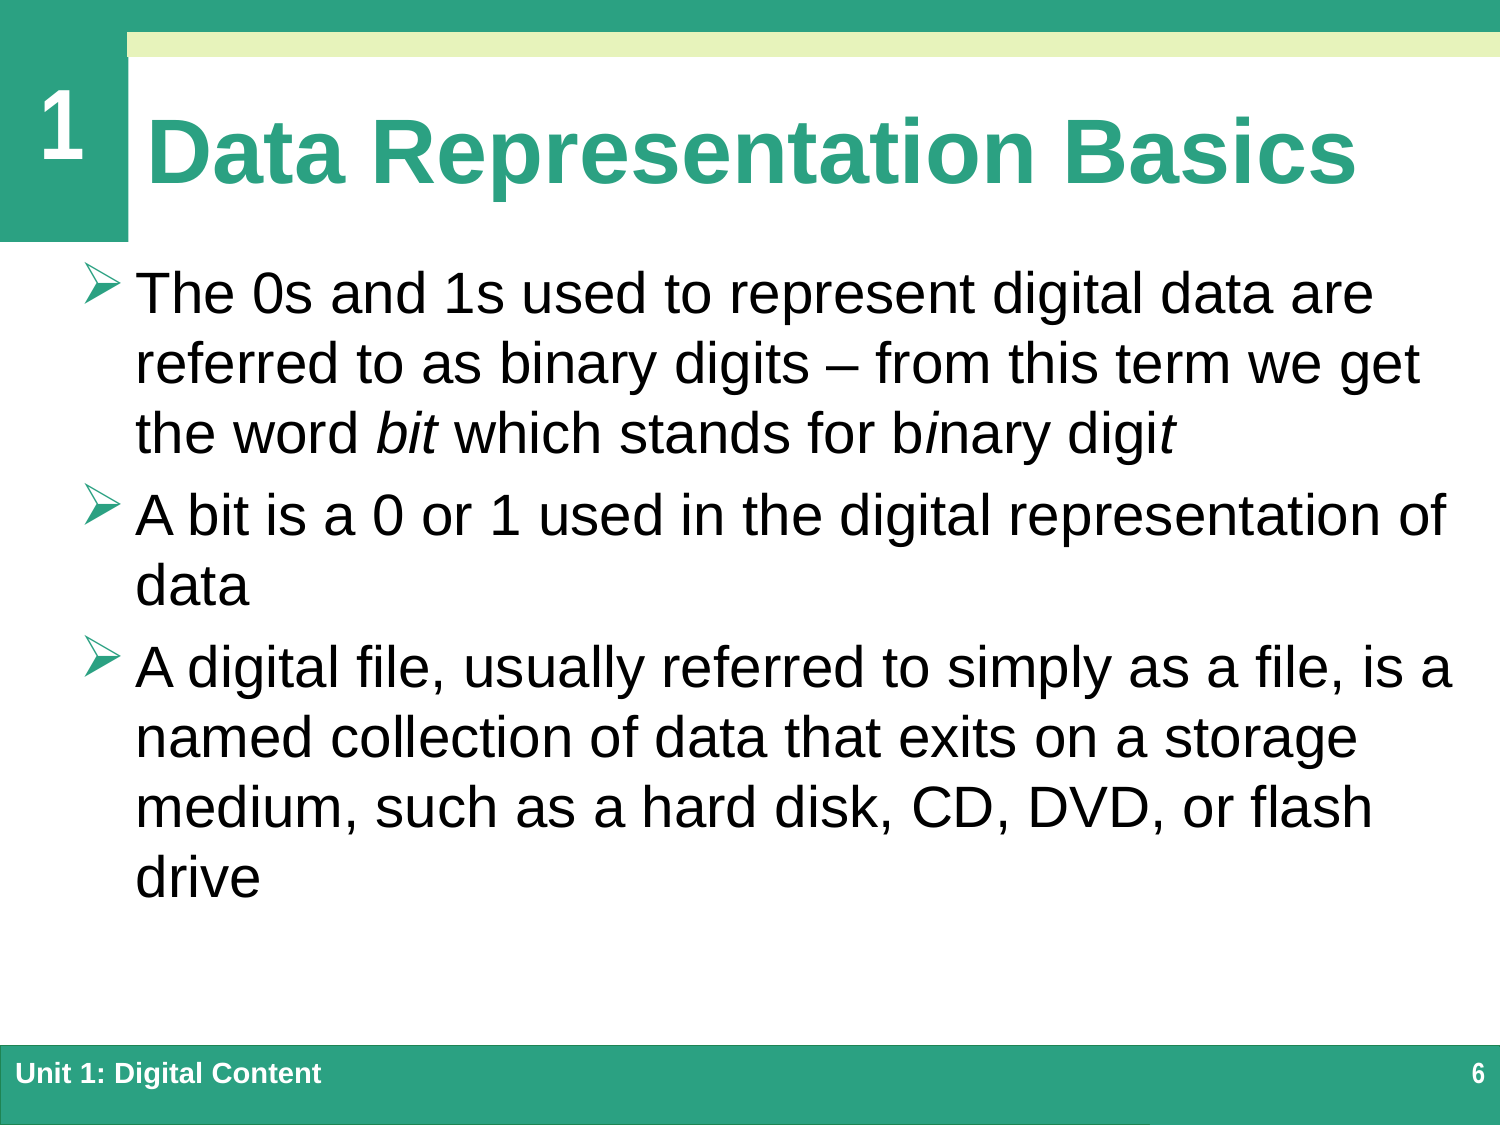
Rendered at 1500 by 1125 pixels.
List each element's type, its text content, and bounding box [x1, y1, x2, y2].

slide_number 6 [1149, 1046, 1500, 1125]
footer Unit 1: Digital Content [0, 1046, 1149, 1125]
list The 0s and 1s used to represent digital data are referred to as binary digits – from this term we get the word bit which stands for binary digit A bit is a 0 or 1 used in the digital representation of data A digital file, usually referred to simply as a file, is a named collection of data that exits on a storage medium, such as a hard disk, CD, DVD, or flash drive [64, 247, 1500, 1006]
title Data Representation Basics [131, 60, 1500, 234]
